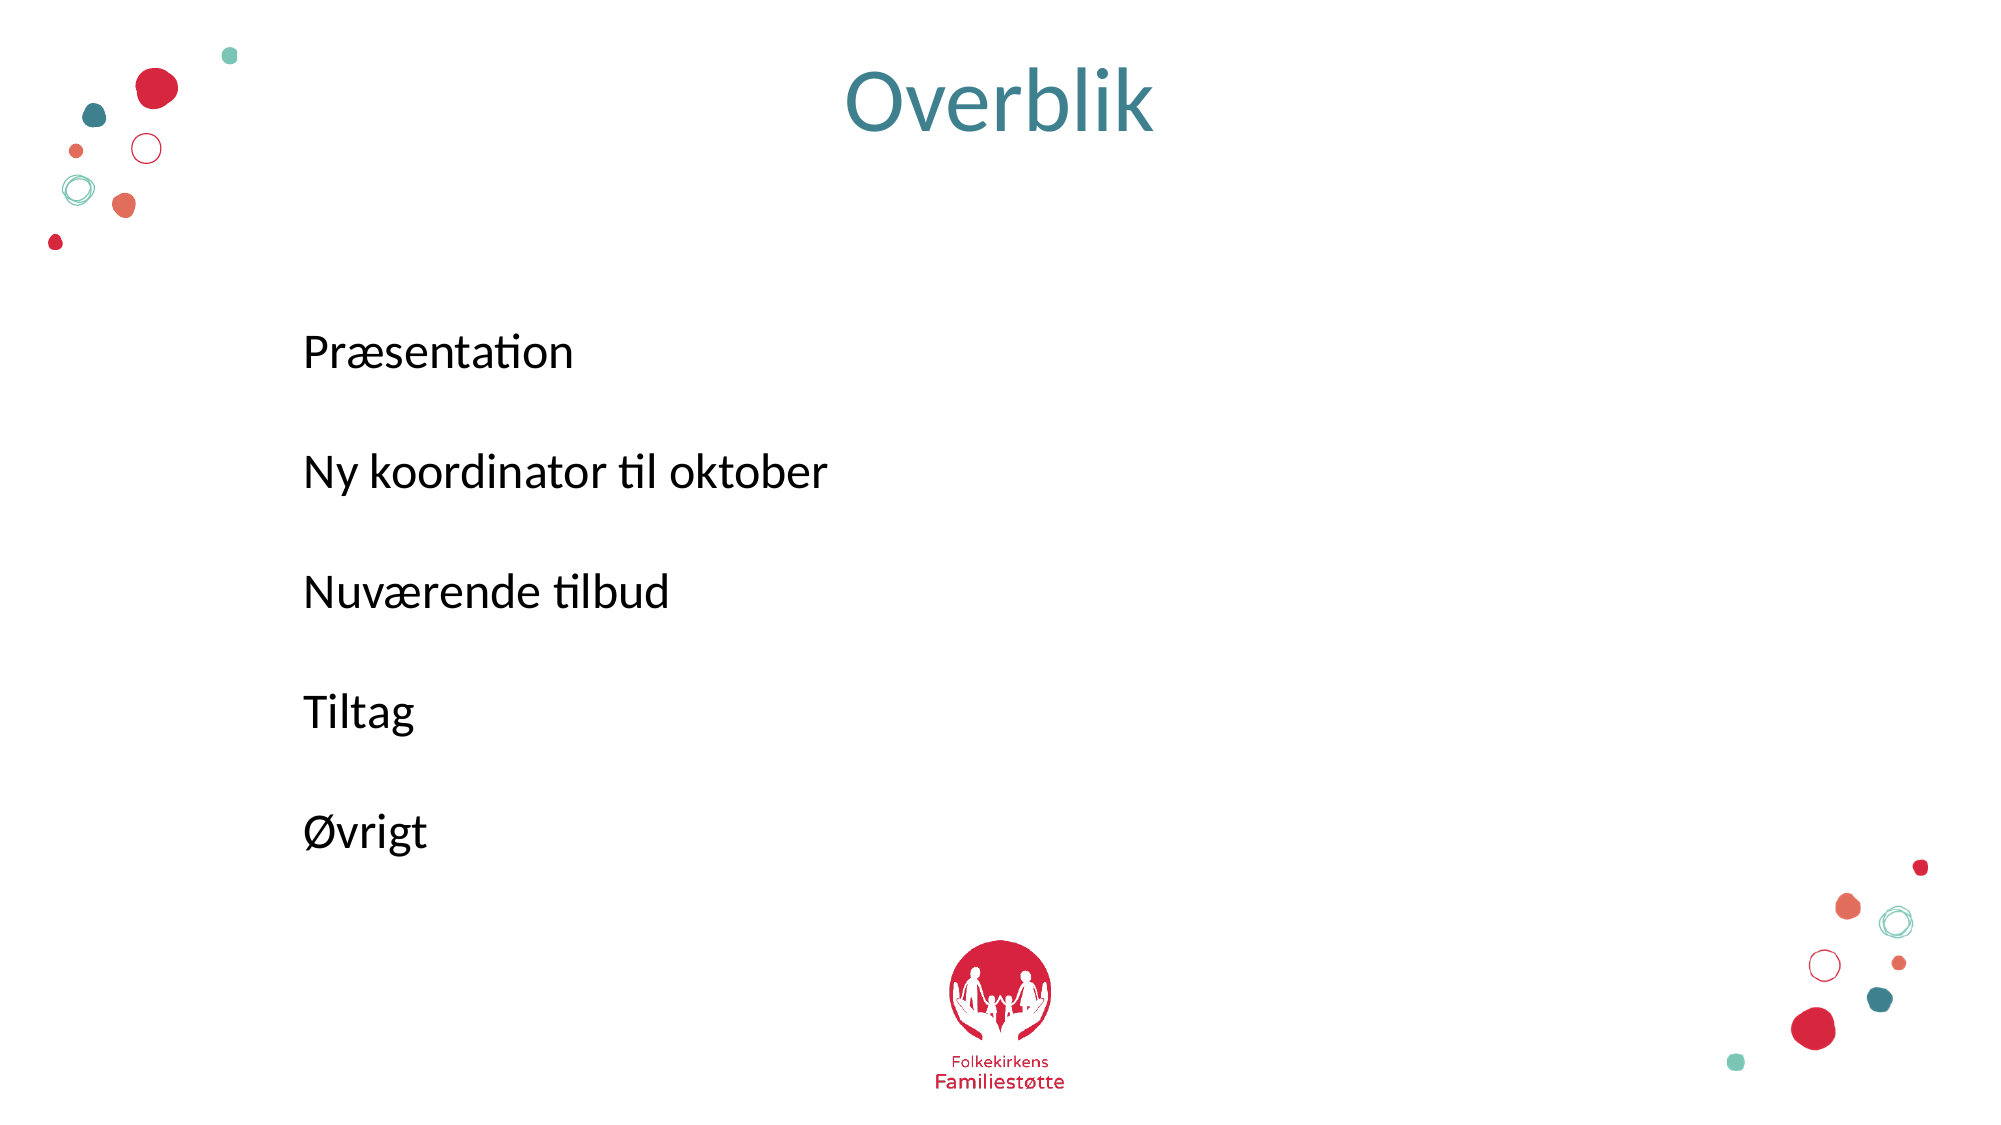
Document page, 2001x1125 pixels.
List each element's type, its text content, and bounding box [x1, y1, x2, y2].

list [1726, 859, 1928, 1071]
picture [48, 46, 238, 252]
title Overblik [245, 0, 1755, 211]
text_box Præsentation Ny koordinator til oktober Nuværende tilbud Tiltag Øvrigt [288, 251, 1627, 867]
picture [936, 940, 1064, 1089]
